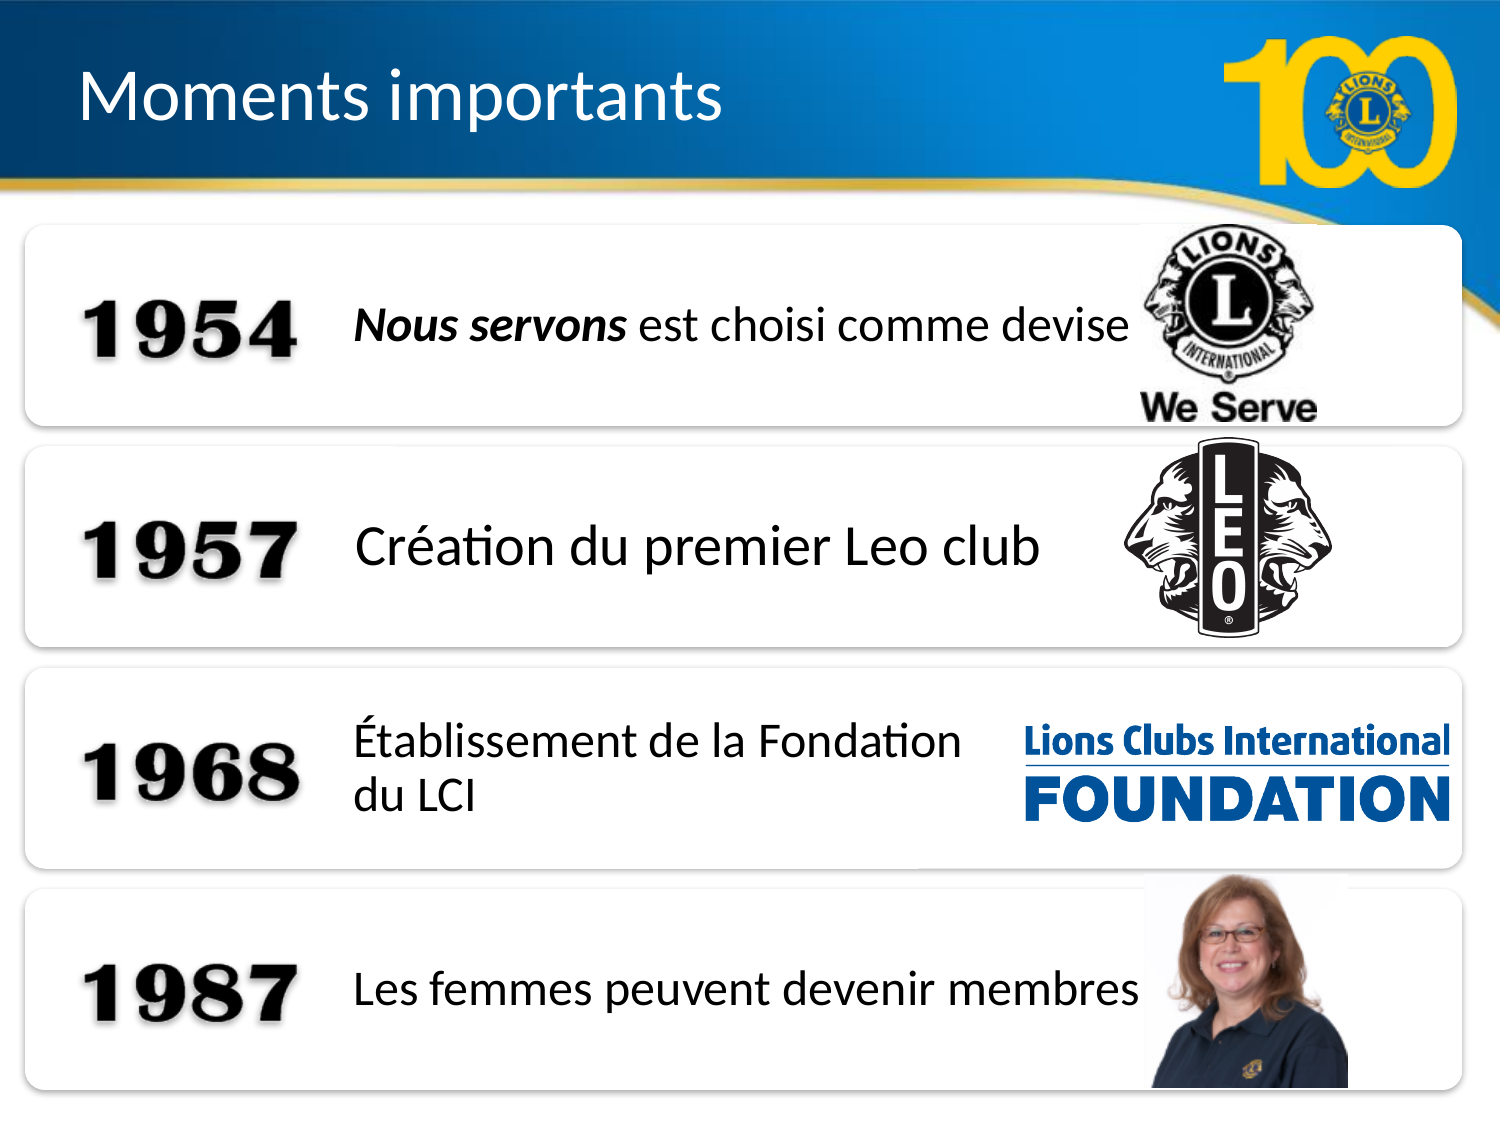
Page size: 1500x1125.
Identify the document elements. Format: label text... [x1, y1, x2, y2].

picture [1124, 437, 1333, 638]
title Moments importants [62, 24, 1225, 157]
picture [1144, 874, 1349, 1088]
picture [0, 0, 1500, 422]
picture [1007, 668, 1450, 863]
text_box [24, 224, 1463, 1091]
